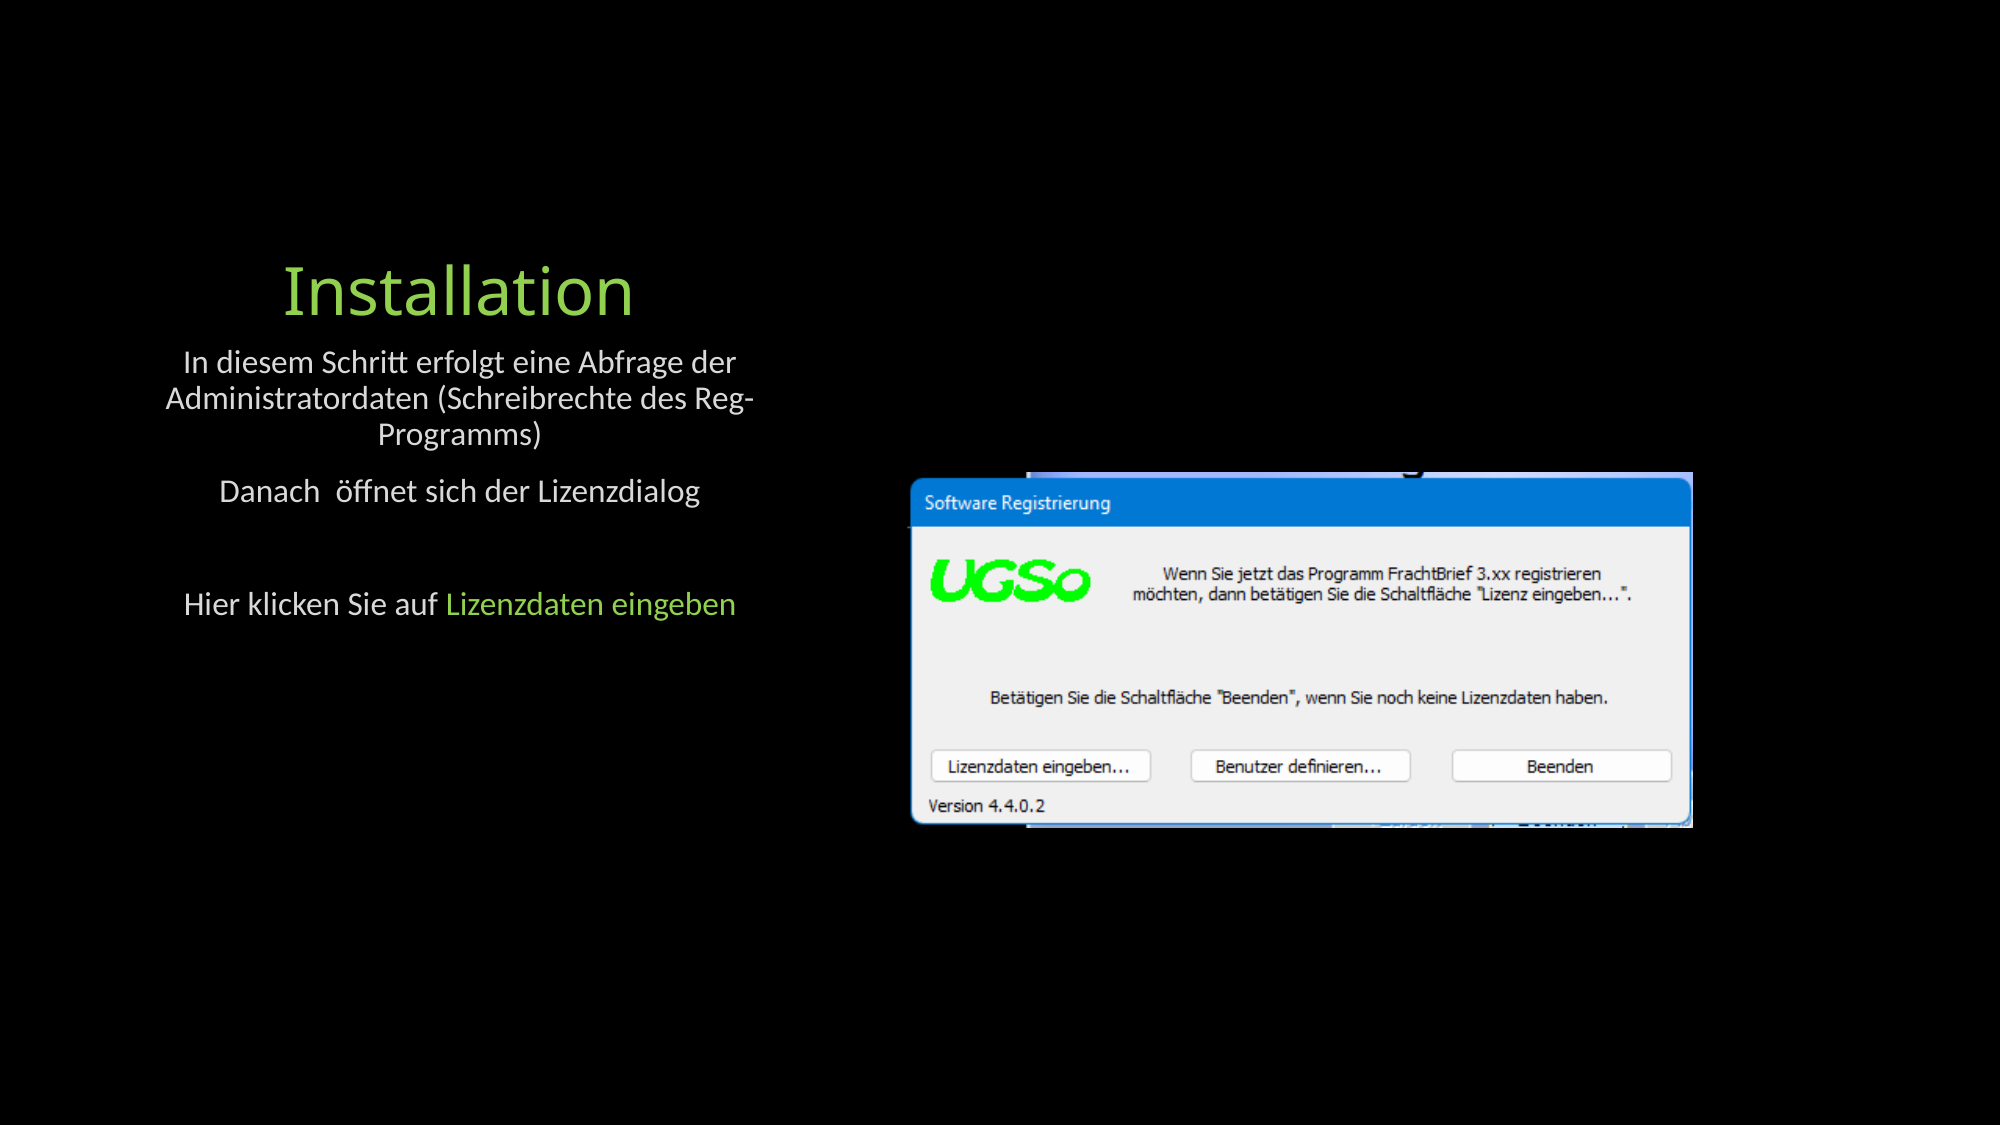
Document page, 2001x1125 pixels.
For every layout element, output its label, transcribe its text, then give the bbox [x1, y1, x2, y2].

list In diesem Schritt erfolgt eine Abfrage der Administratordaten (Schreibrechte des Reg-Programms) Danach öffnet sich der Lizenzdialog Hier klicken Sie auf Lizenzdaten eingeben [137, 337, 783, 963]
title Installation [137, 75, 783, 337]
picture [905, 472, 1693, 828]
